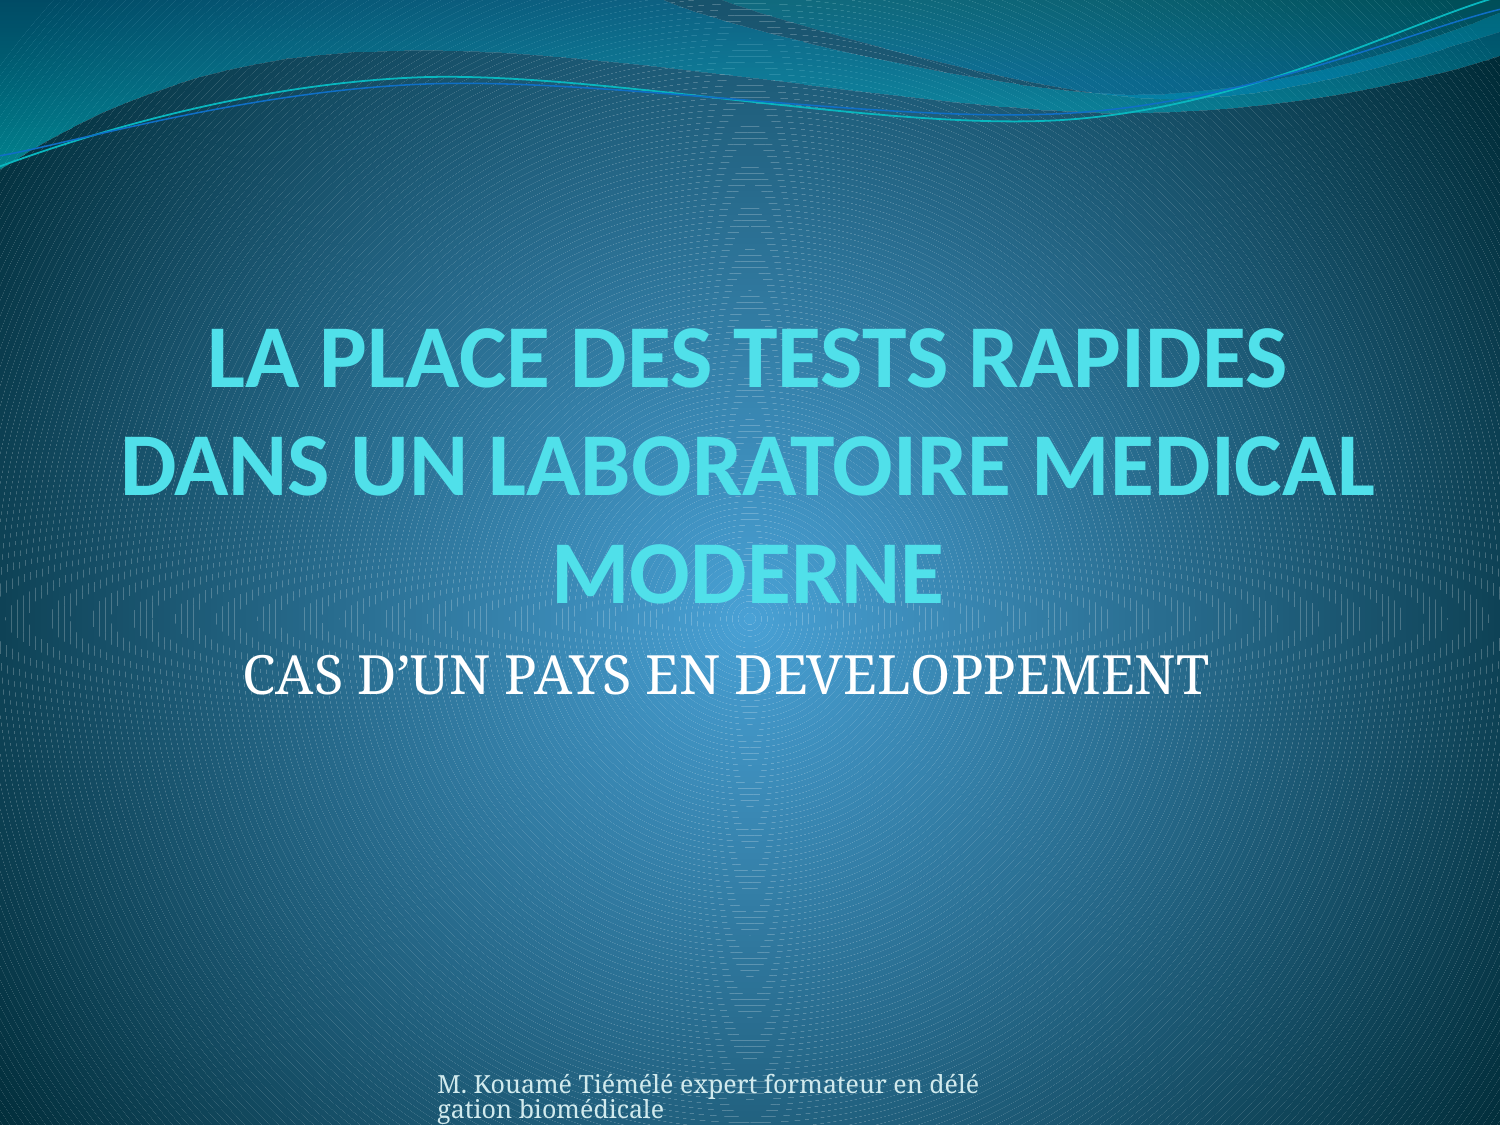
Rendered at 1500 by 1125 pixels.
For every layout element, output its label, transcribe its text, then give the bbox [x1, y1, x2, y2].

title LA PLACE DES TESTS RAPIDES DANS UN LABORATOIRE MEDICAL MODERNE [112, 292, 1388, 622]
subtitle CAS D’UN PAYS EN DEVELOPPEMENT [87, 632, 1376, 915]
footer M. Kouamé Tiémélé expert formateur en délégation biomédicale [437, 1042, 988, 1103]
